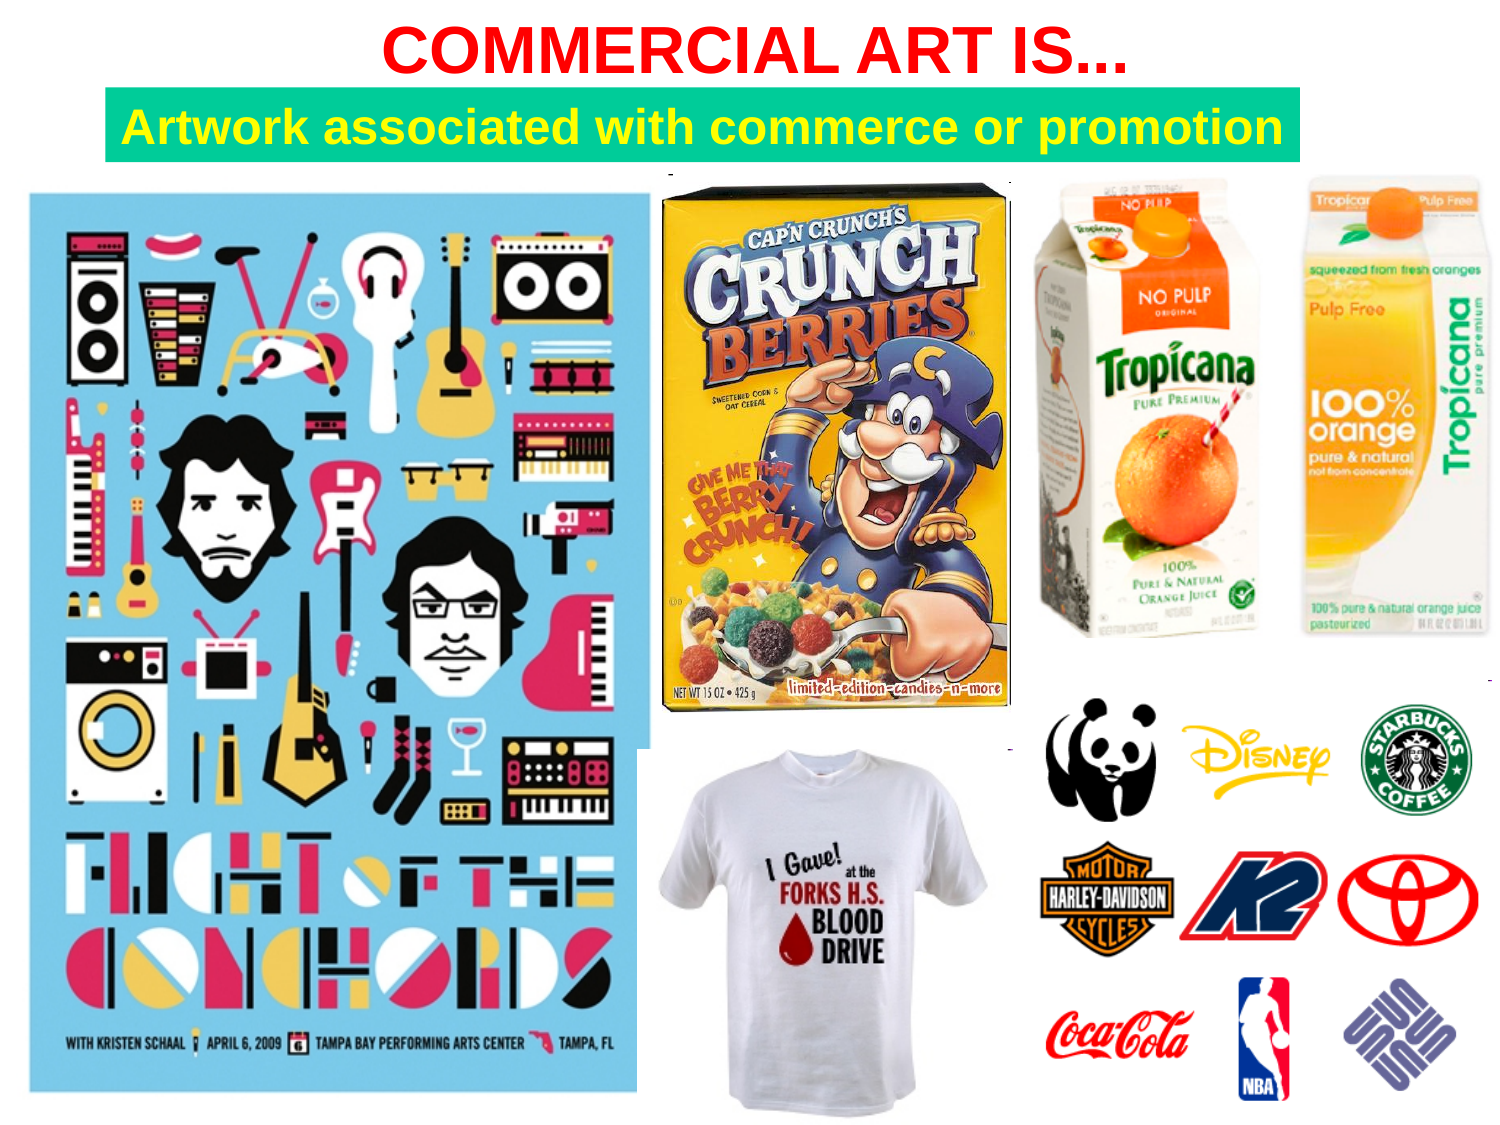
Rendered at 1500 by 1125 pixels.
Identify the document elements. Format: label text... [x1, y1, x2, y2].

picture [1012, 174, 1500, 638]
picture [16, 174, 1013, 1125]
text_box Artwork associated with commerce or promotion [105, 87, 1300, 163]
text_box COMMERCIAL ART IS... [324, 0, 1188, 95]
picture [1035, 680, 1492, 1112]
